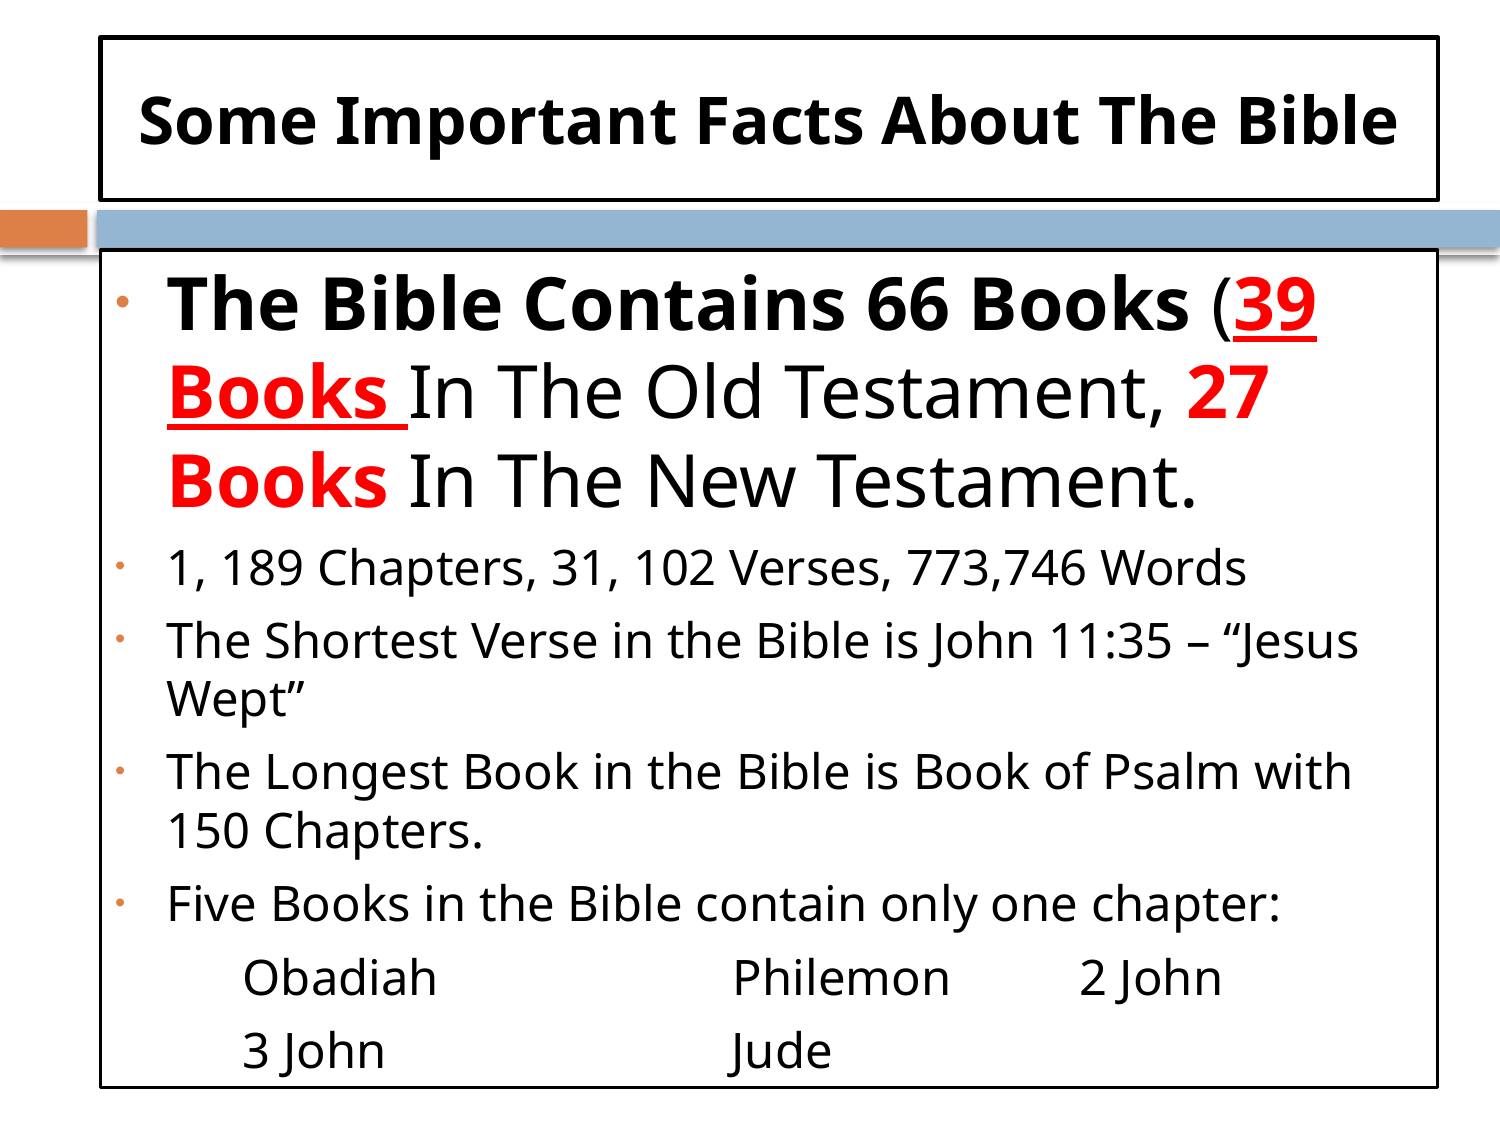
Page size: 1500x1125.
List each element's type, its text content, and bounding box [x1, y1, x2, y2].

title Some Important Facts About The Bible [100, 37, 1438, 200]
list The Bible Contains 66 Books (39 Books In The Old Testament, 27 Books In The New Testament. 1, 189 Chapters, 31, 102 Verses, 773,746 Words The Shortest Verse in the Bible is John 11:35 – “Jesus Wept” The Longest Book in the Bible is Book of Psalm with 150 Chapters. Five Books in the Bible contain only one chapter: Obadiah Philemon 2 John 3 John Jude [99, 248, 1439, 1089]
